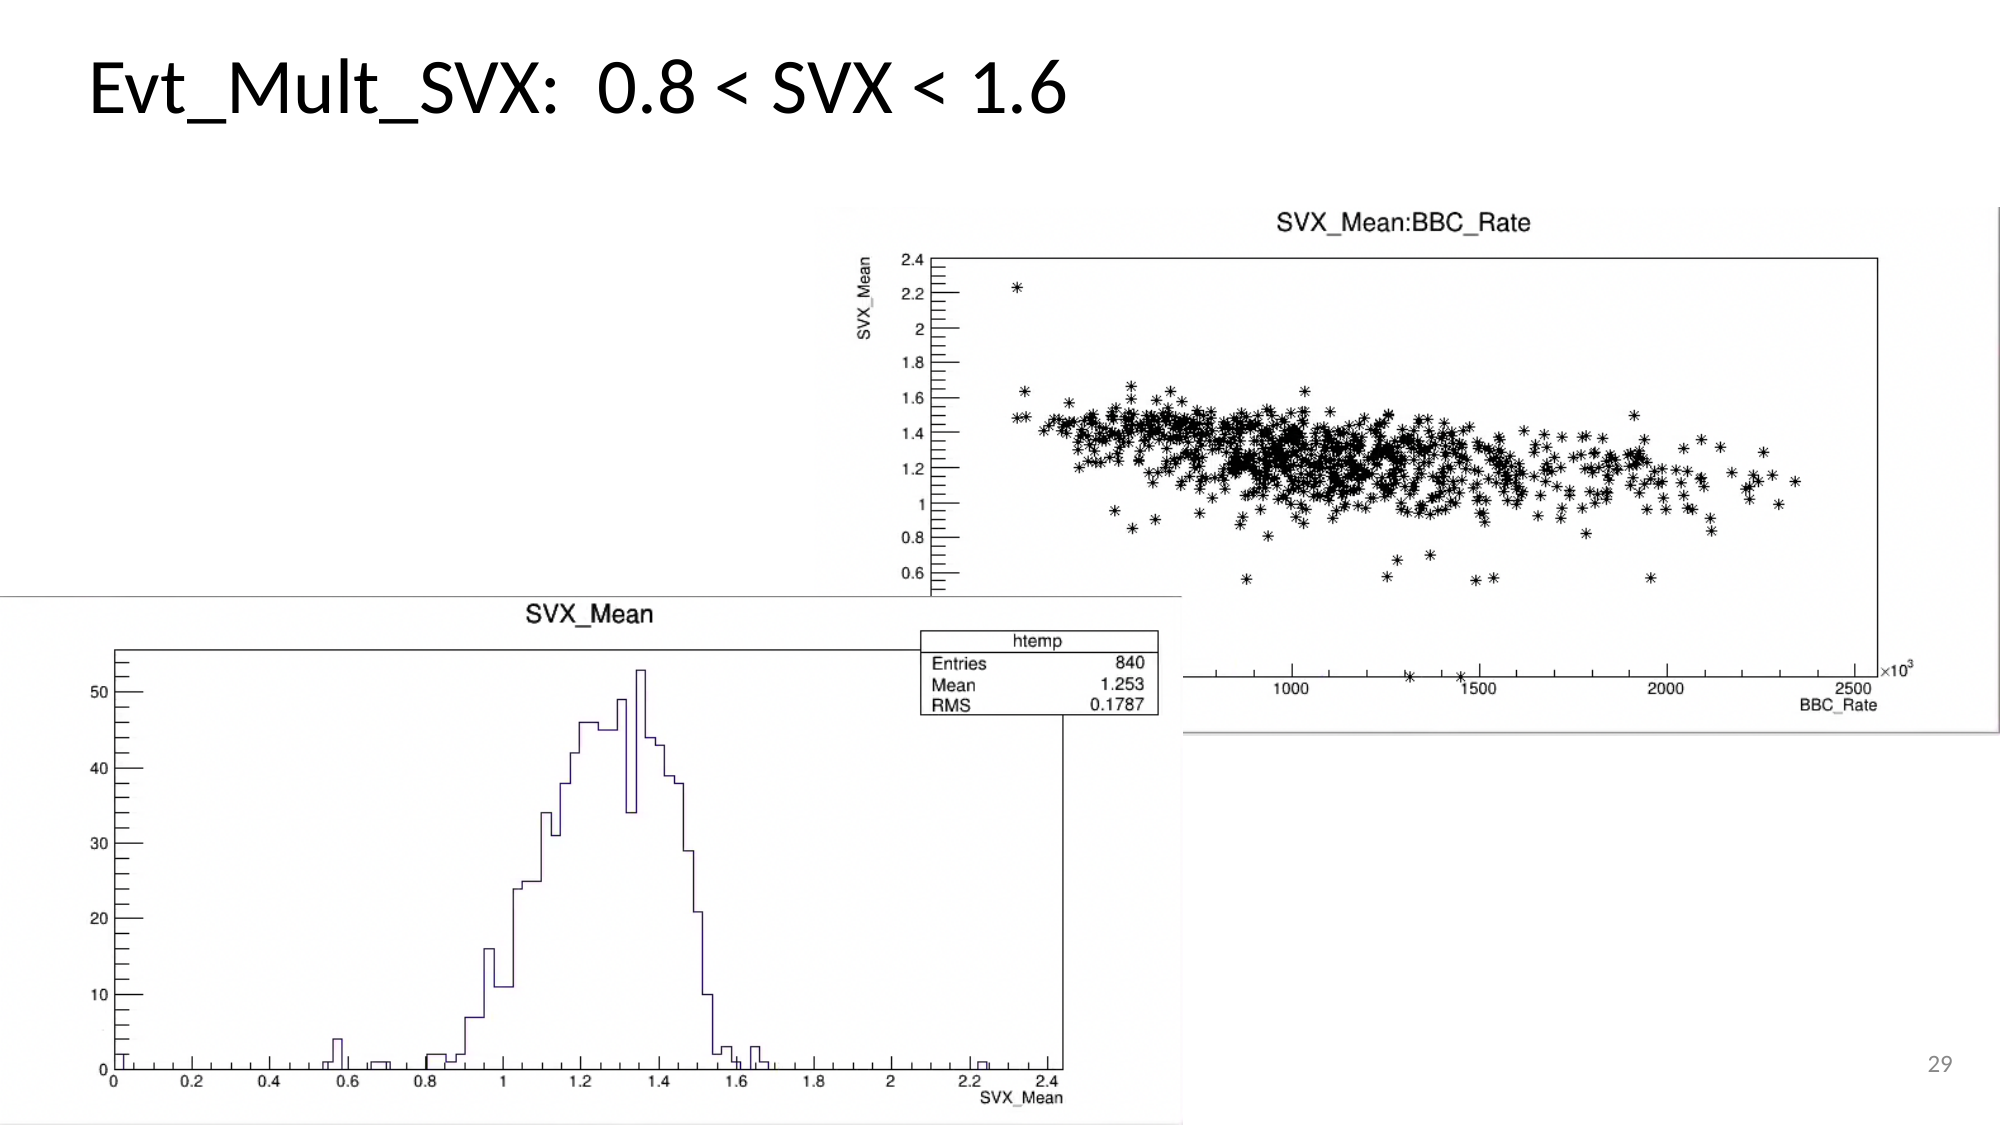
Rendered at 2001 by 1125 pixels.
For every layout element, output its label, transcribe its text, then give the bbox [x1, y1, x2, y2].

picture [0, 206, 2000, 1125]
slide_number 29 [1853, 1019, 1974, 1106]
title Evt_Mult_SVX: 0.8 < SVX < 1.6 [68, 24, 1932, 151]
